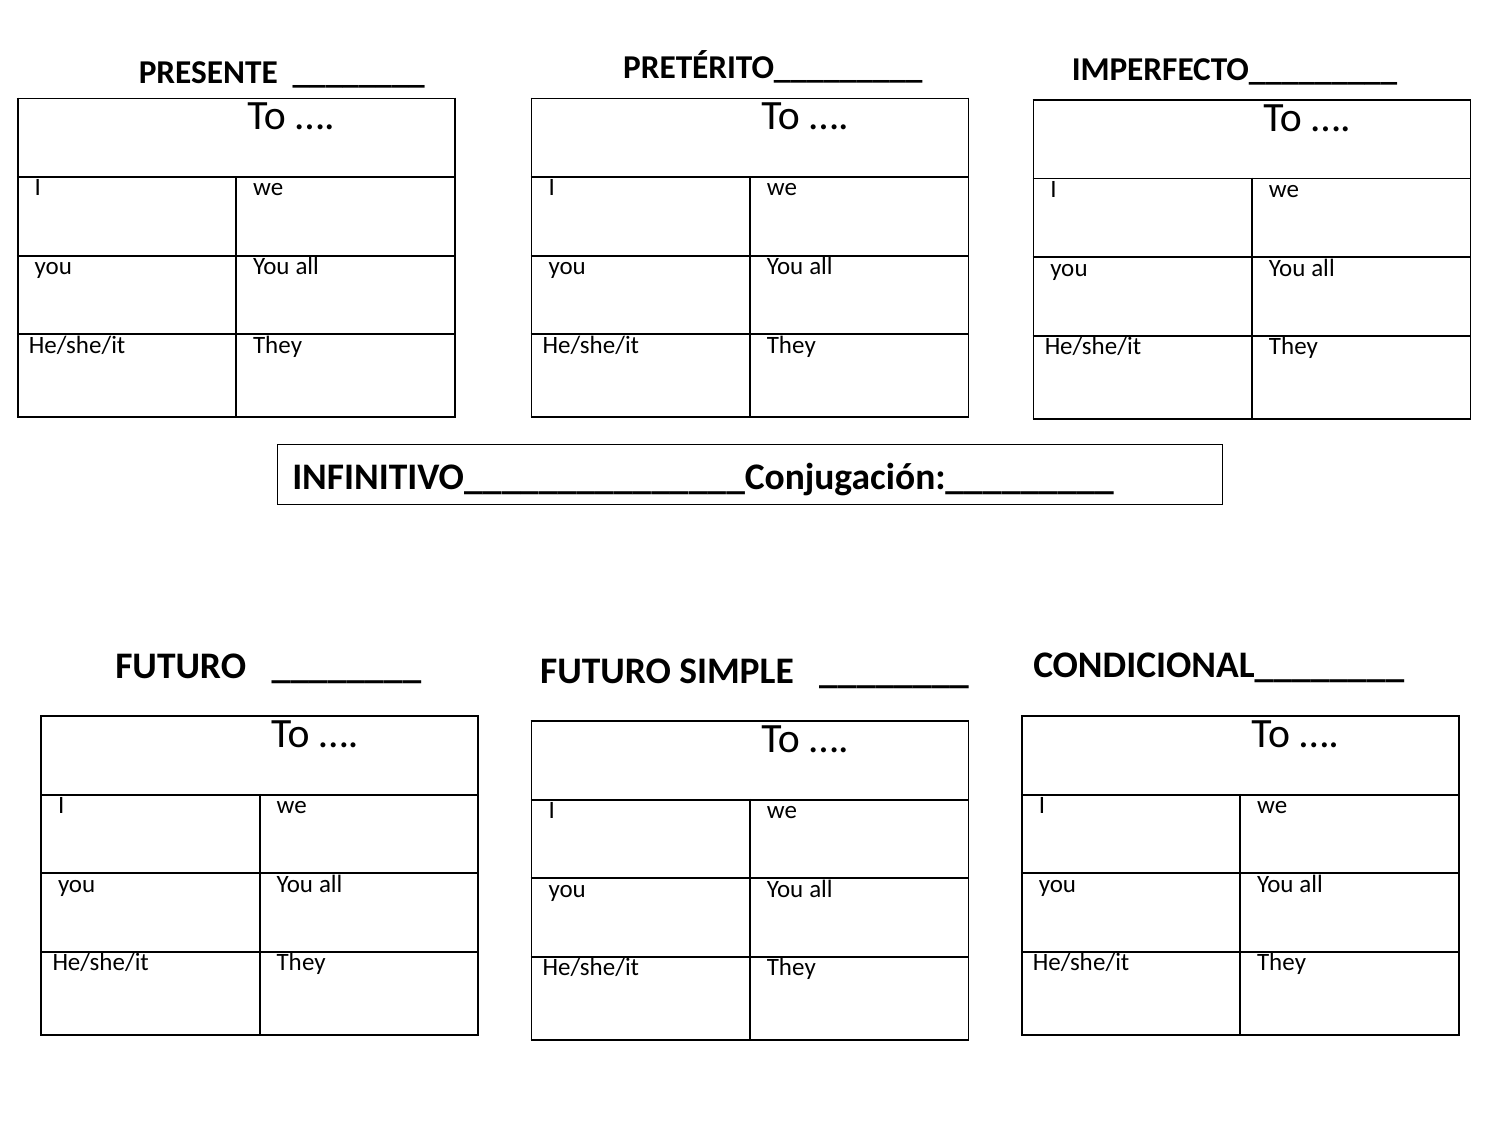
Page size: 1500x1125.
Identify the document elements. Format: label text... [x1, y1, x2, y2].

table_cell you [1034, 258, 1251, 335]
table_cell He/she/it [532, 335, 749, 416]
table_cell you [532, 879, 749, 956]
table_header To …. [1034, 101, 1470, 178]
table_cell You all [1241, 874, 1458, 951]
table_cell He/she/it [1034, 337, 1251, 418]
table_cell You all [751, 879, 968, 956]
table_cell we [1241, 796, 1458, 872]
table_cell He/she/it [42, 953, 259, 1034]
table_cell They [1253, 337, 1470, 418]
table_cell You all [751, 257, 968, 333]
table_header To …. [42, 717, 477, 794]
table_cell we [751, 801, 968, 877]
table_cell You all [1253, 258, 1470, 335]
table_cell They [751, 335, 968, 416]
table_cell I [532, 178, 749, 255]
text_box FUTURO ________ [100, 633, 437, 694]
text_box PRESENTE ________ [123, 42, 453, 98]
table_cell you [1023, 874, 1239, 951]
table_cell I [19, 178, 235, 255]
table_cell we [1253, 179, 1470, 256]
table_cell They [751, 958, 968, 1039]
table_cell you [42, 874, 259, 951]
table_cell He/she/it [19, 335, 235, 416]
table_cell I [532, 801, 749, 877]
text_box CONDICIONAL________ [1018, 632, 1486, 693]
table_cell we [751, 178, 968, 255]
table_cell He/she/it [1023, 953, 1239, 1034]
table_cell I [42, 796, 259, 872]
table_cell They [237, 335, 454, 416]
text_box IMPERFECTO_________ [1057, 39, 1447, 95]
table_cell You all [261, 874, 477, 951]
text_box INFINITIVO_______________Conjugación:_________ [277, 444, 1223, 505]
table_cell They [1241, 953, 1458, 1034]
text_box FUTURO SIMPLE ________ [525, 638, 993, 699]
table_header To …. [532, 99, 968, 176]
text_box PRETÉRITO_________ [608, 37, 975, 93]
table_cell He/she/it [532, 958, 749, 1039]
table_cell They [261, 953, 477, 1034]
table_header To …. [19, 99, 454, 176]
table_cell you [19, 257, 235, 333]
table_cell we [237, 178, 454, 255]
table_cell I [1034, 179, 1251, 256]
table_cell You all [237, 257, 454, 333]
table_cell I [1023, 796, 1239, 872]
table_cell you [532, 257, 749, 333]
table_header To …. [1023, 717, 1458, 794]
table_header To …. [532, 722, 968, 799]
table_cell we [261, 796, 477, 872]
